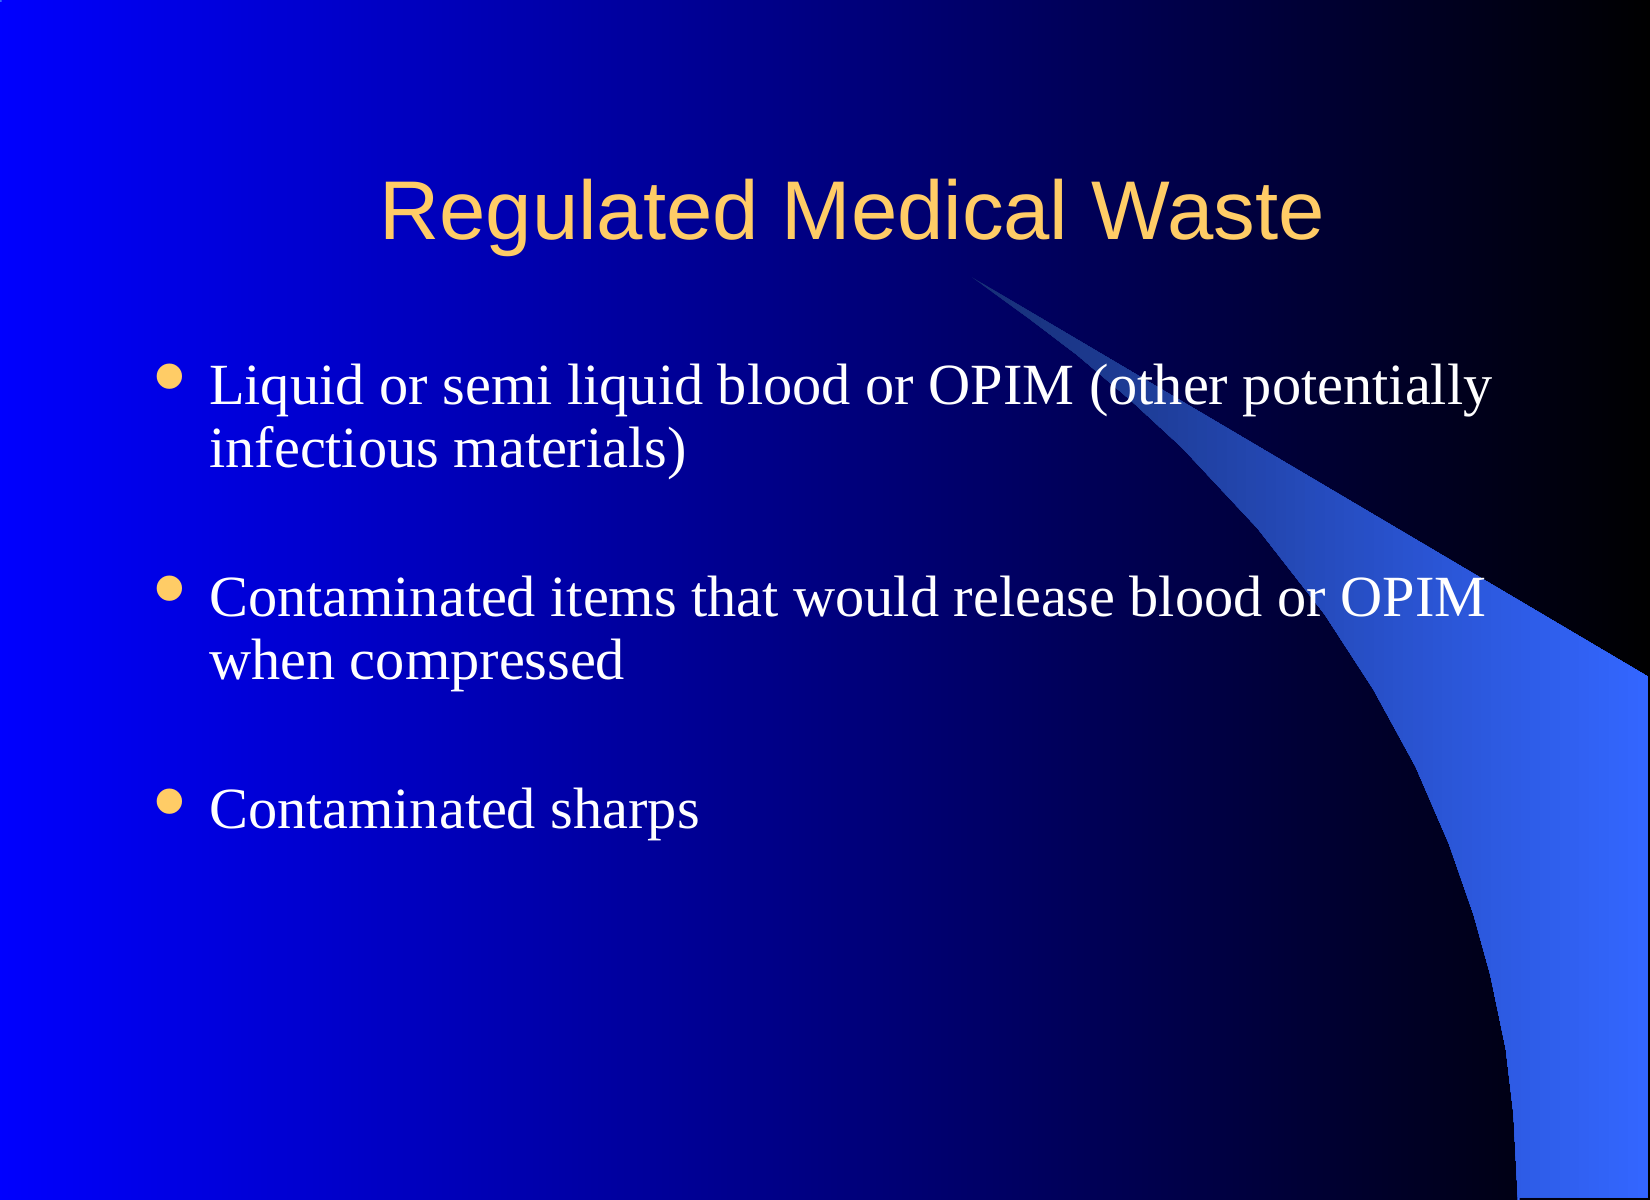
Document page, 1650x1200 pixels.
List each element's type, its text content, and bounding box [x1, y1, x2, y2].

title Regulated Medical Waste [123, 106, 1582, 307]
list Liquid or semi liquid blood or OPIM (other potentially infectious materials) Contaminated items that would release blood or OPIM when compressed Contaminated sharps [123, 346, 1526, 1163]
